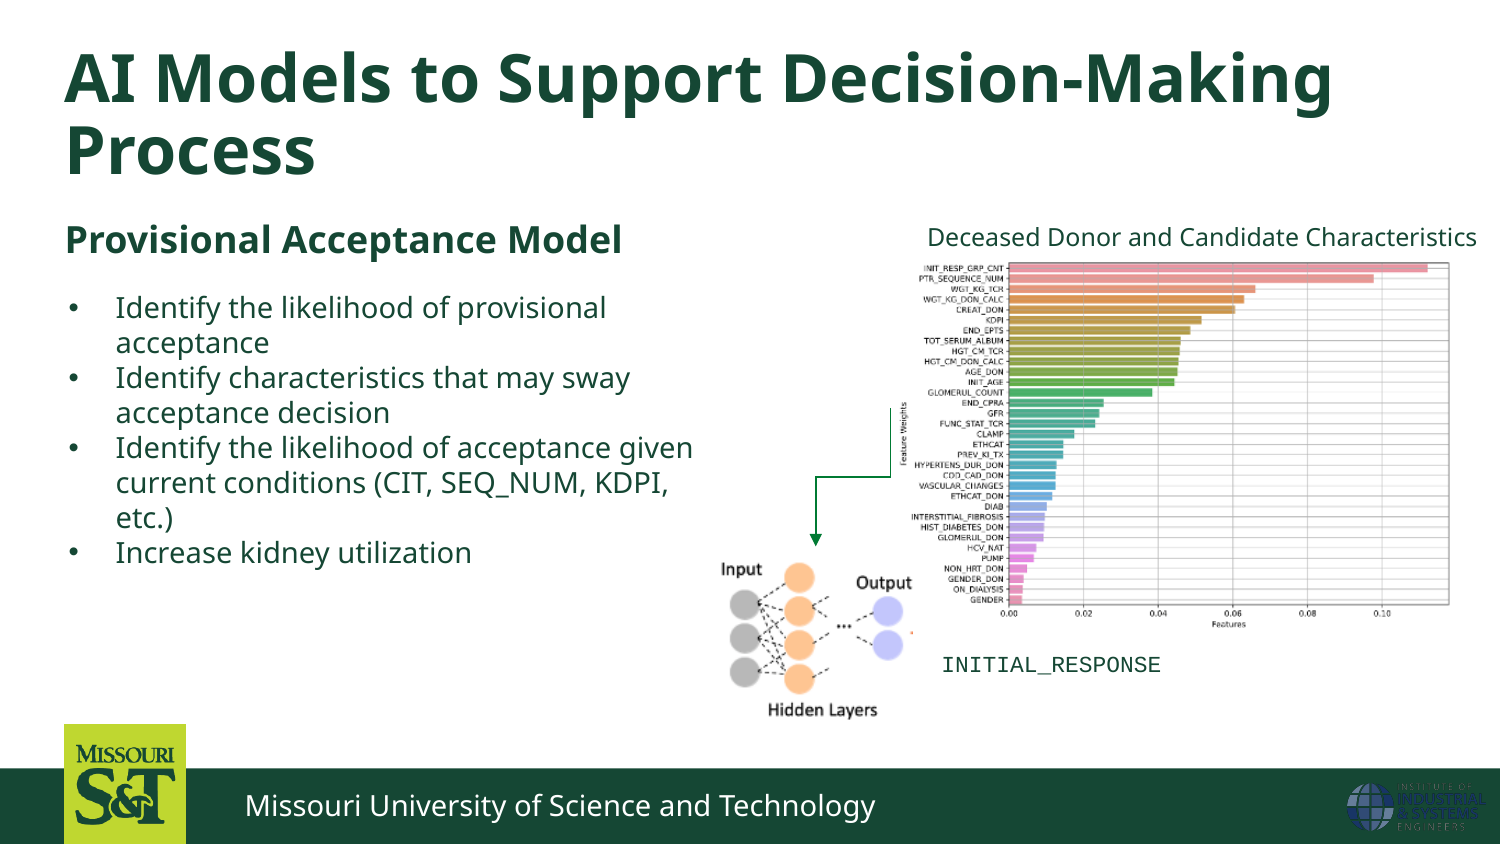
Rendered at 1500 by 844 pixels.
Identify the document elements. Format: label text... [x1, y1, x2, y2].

picture [705, 257, 1465, 724]
text_box Identify the likelihood of provisional acceptance Identify characteristics that may sway acceptance decision Identify the likelihood of acceptance given current conditions (CIT, SEQ_NUM, KDPI, etc.) Increase kidney utilization [53, 282, 714, 737]
footer Missouri University of Science and Technology [229, 776, 1182, 837]
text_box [783, 439, 891, 515]
text_box INITIAL_RESPONSE [926, 641, 1182, 685]
text_box Deceased Donor and Candidate Characteristics [912, 214, 1500, 259]
picture [64, 737, 186, 844]
list Provisional Acceptance Model [64, 215, 912, 316]
picture [1347, 783, 1486, 831]
title AI Models to Support Decision-Making Process [64, 45, 1456, 111]
